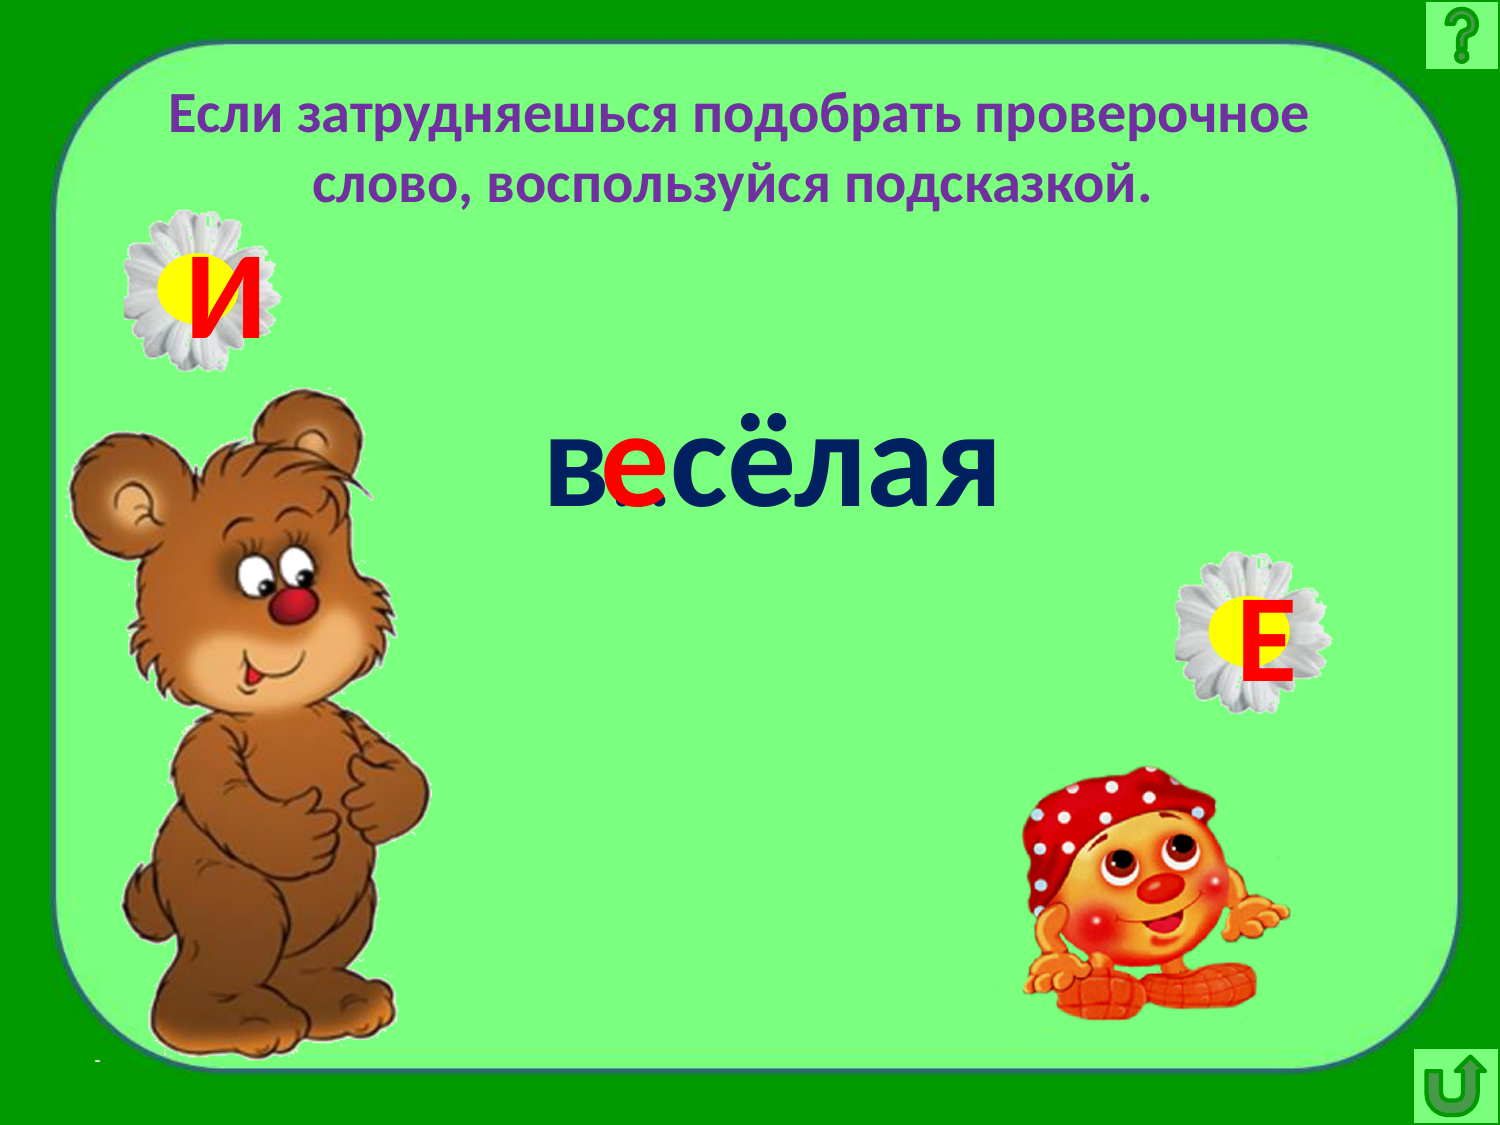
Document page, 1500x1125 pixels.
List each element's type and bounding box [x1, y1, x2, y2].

picture [0, 0, 1500, 1125]
text_box [64, 385, 432, 1063]
text_box [123, 207, 290, 383]
text_box [1174, 550, 1341, 729]
